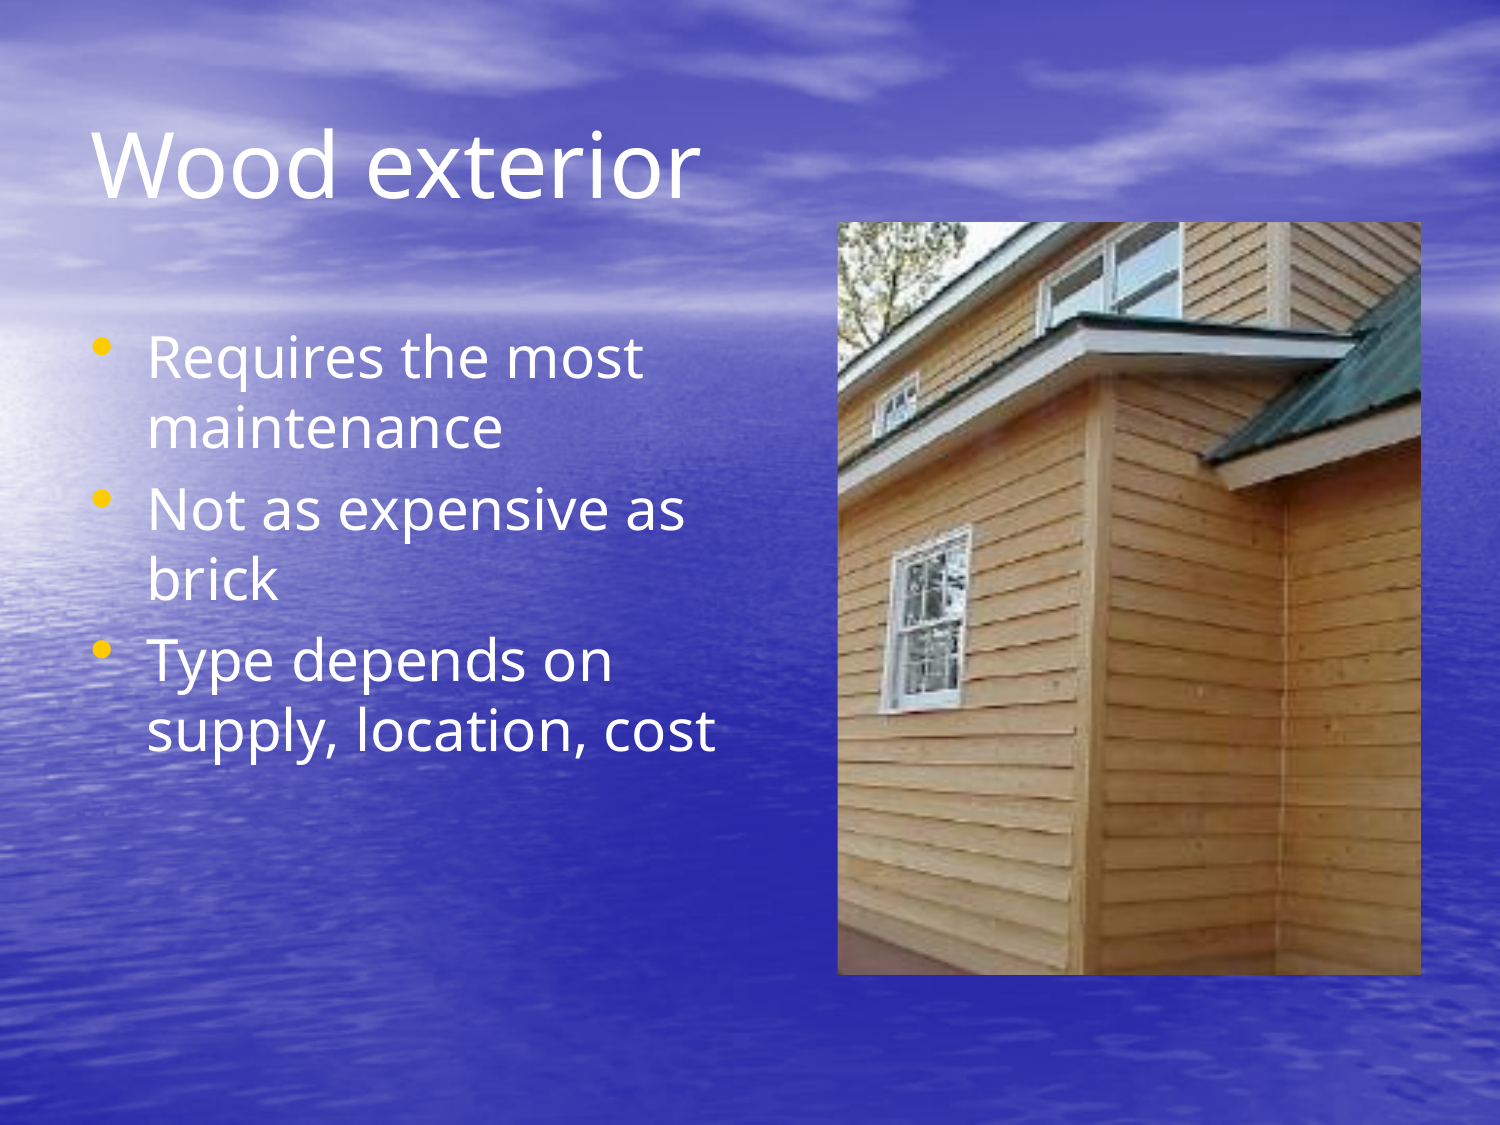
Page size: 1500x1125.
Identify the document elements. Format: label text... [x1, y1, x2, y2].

list Requires the most maintenance Not as expensive as brick Type depends on supply, location, cost [74, 312, 737, 988]
title Wood exterior [74, 47, 1426, 276]
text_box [837, 222, 1422, 976]
